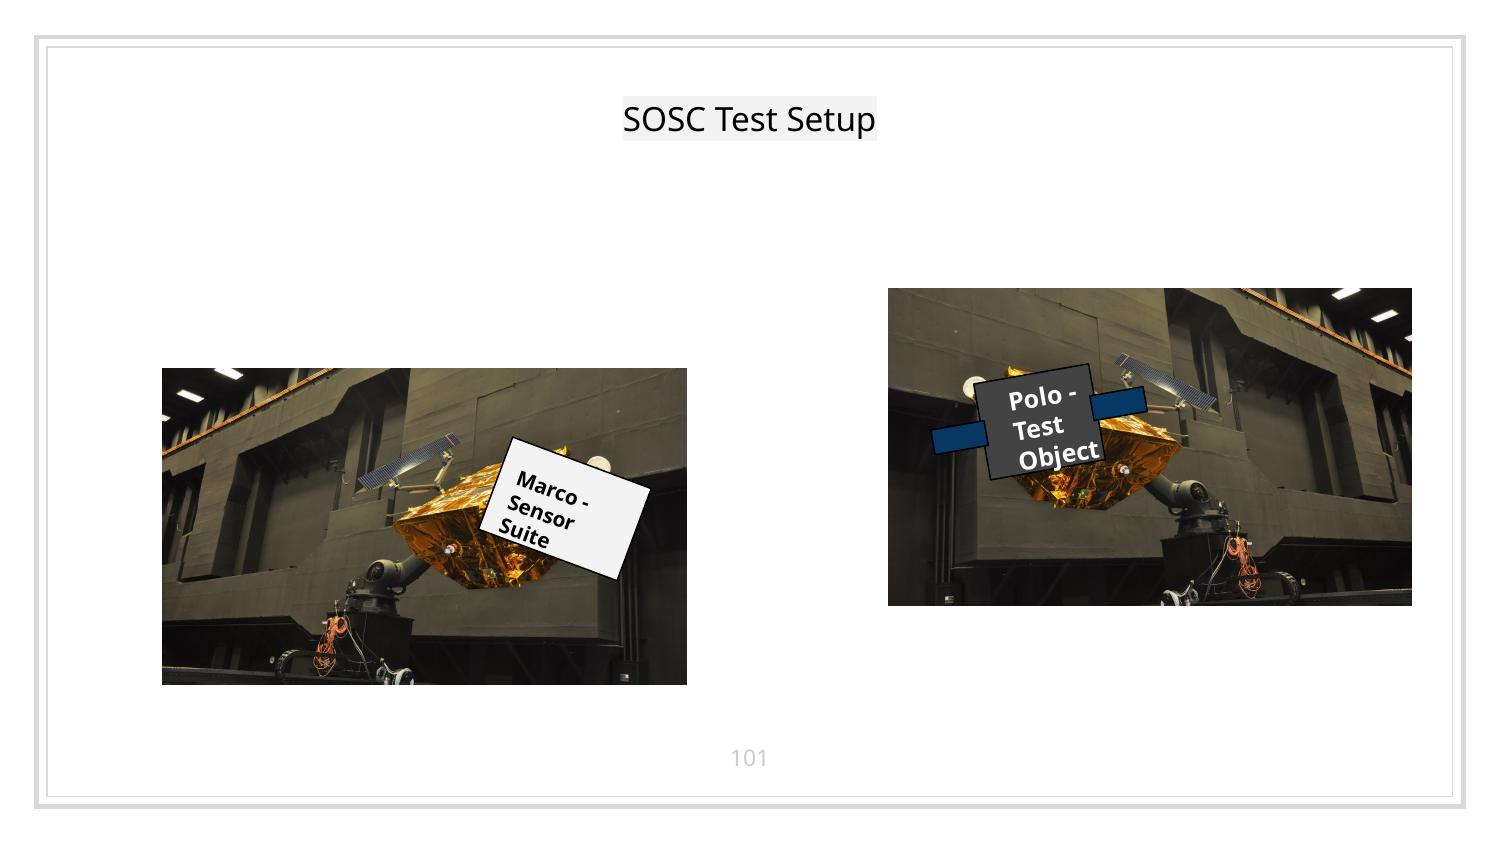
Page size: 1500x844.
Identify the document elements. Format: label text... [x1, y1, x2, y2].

picture [162, 367, 687, 685]
slide_number 101 [705, 725, 795, 790]
picture [888, 288, 1412, 606]
title SOSC Test Setup [63, 55, 1437, 181]
